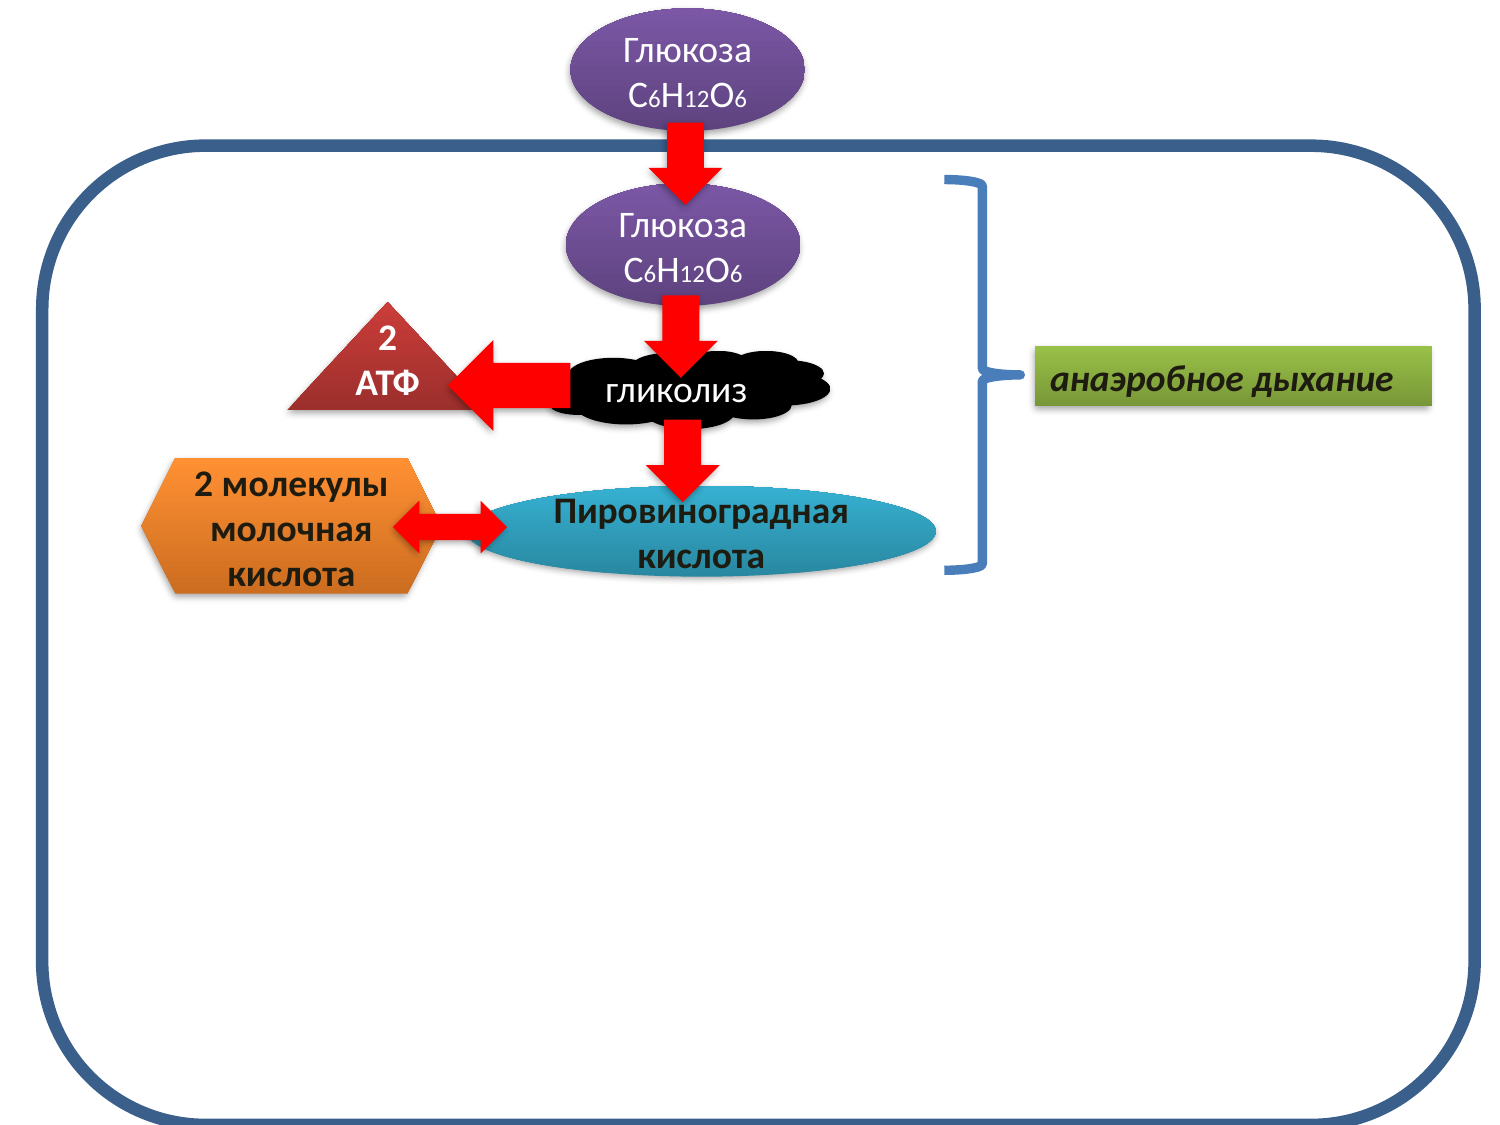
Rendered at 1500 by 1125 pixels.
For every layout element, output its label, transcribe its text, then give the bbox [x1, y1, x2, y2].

text_box [944, 178, 1022, 572]
text_box [643, 295, 718, 378]
text_box гликолиз [573, 350, 831, 428]
text_box анаэробное дыхание [1035, 346, 1432, 406]
text_box [648, 122, 723, 205]
text_box [645, 419, 720, 503]
text_box [392, 500, 507, 554]
text_box Пировиноградная кислота [492, 485, 936, 577]
text_box Глюкоза С6Н12О6 [570, 8, 805, 130]
text_box [447, 340, 571, 431]
text_box [40, 143, 1477, 1125]
text_box 2 молекулы молочная кислота [141, 458, 434, 594]
